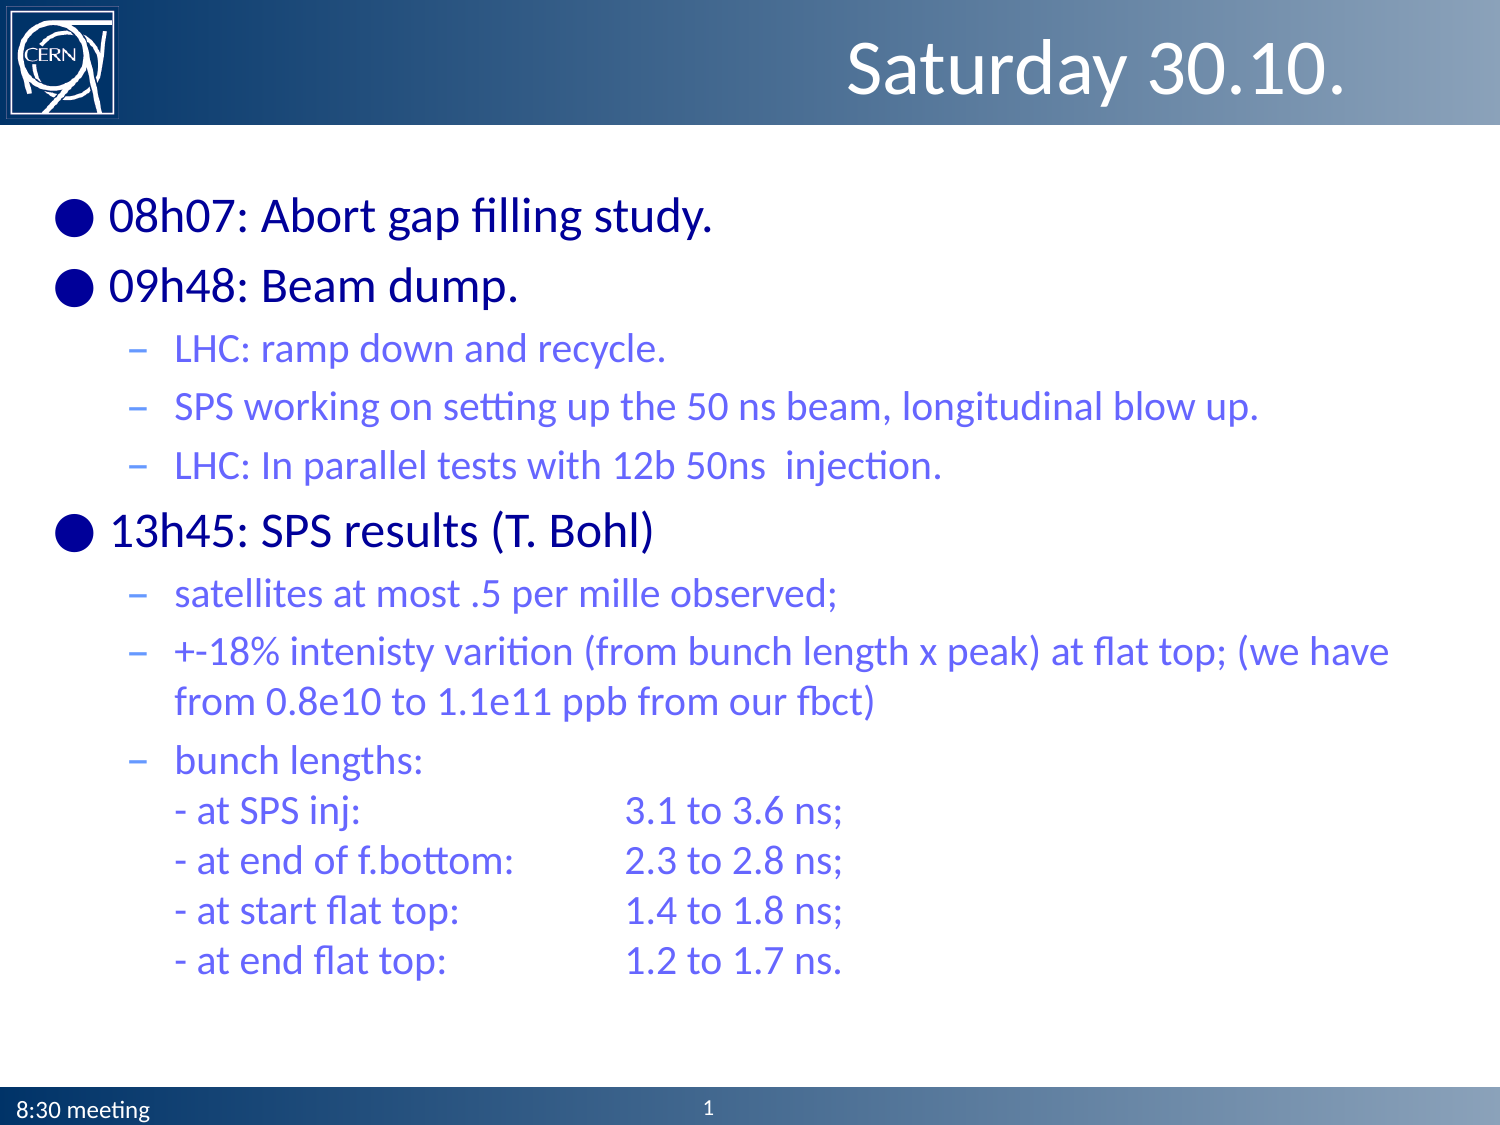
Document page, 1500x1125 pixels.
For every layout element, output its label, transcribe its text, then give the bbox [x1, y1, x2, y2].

picture [6, 6, 119, 119]
title Saturday 30.10. [124, 0, 1363, 126]
footer 8:30 meeting [0, 1093, 597, 1125]
list 08h07: Abort gap filling study. 09h48: Beam dump. LHC: ramp down and recycle. SPS working on setting up the 50 ns beam, longitudinal blow up. LHC: In parallel tests with 12b 50ns injection. 13h45: SPS results (T. Bohl) satellites at most .5 per mille observed; +-18% intenisty varition (from bunch length x peak) at flat top; (we have from 0.8e10 to 1.1e11 ppb from our fbct) bunch lengths: - at SPS inj: 3.1 to 3.6 ns; - at end of f.bottom: 2.3 to 2.8 ns; - at start flat top: 1.4 to 1.8 ns; - at end flat top: 1.2 to 1.7 ns. [37, 174, 1463, 1051]
slide_number 1 [687, 1089, 876, 1125]
